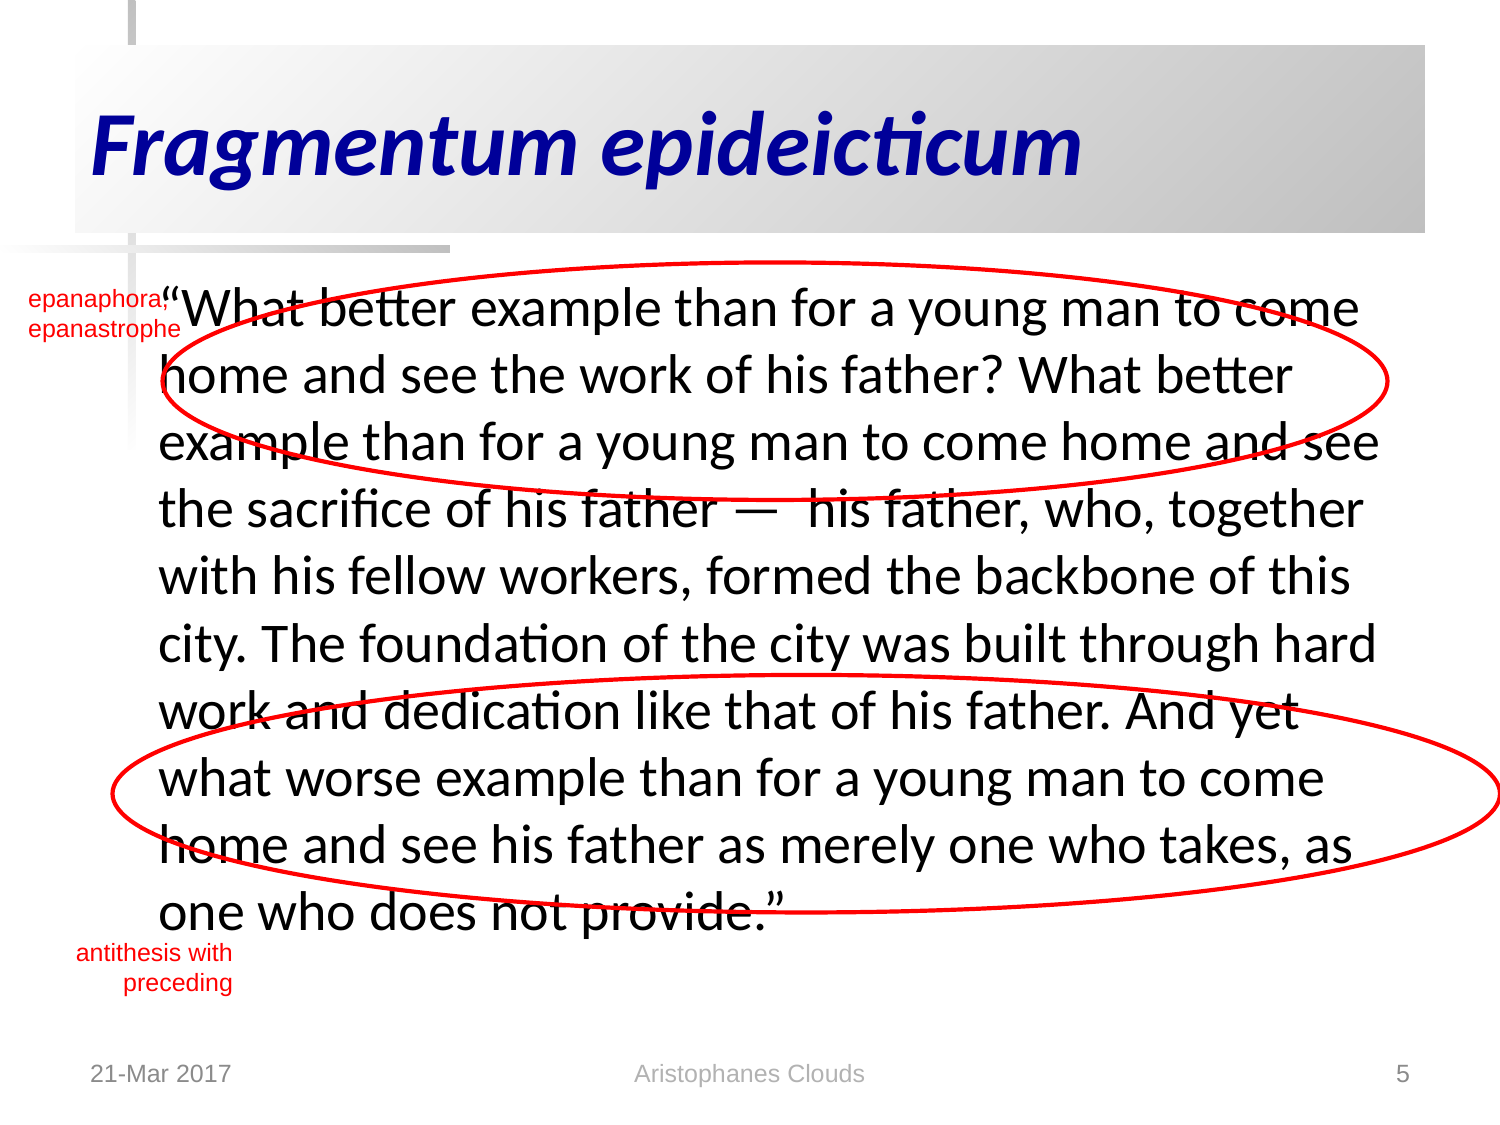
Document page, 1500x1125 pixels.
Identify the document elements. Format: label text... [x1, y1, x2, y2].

footer Aristophanes Clouds [512, 1042, 988, 1103]
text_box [13, 262, 1388, 501]
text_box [24, 674, 1500, 1006]
list “What better example than for a young man to come home and see the work of his father? What better example than for a young man to come home and see the sacrifice of his father — his father, who, together with his fellow workers, formed the backbone of this city. The foundation of the city was built through hard work and dedication like that of his father. And yet what worse example than for a young man to come home and see his father as merely one who takes, as one who does not provide.” [75, 262, 1425, 673]
slide_number 5 [1074, 1042, 1425, 1103]
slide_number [75, 1042, 425, 1103]
title Fragmentum epideicticum [75, 45, 1425, 233]
